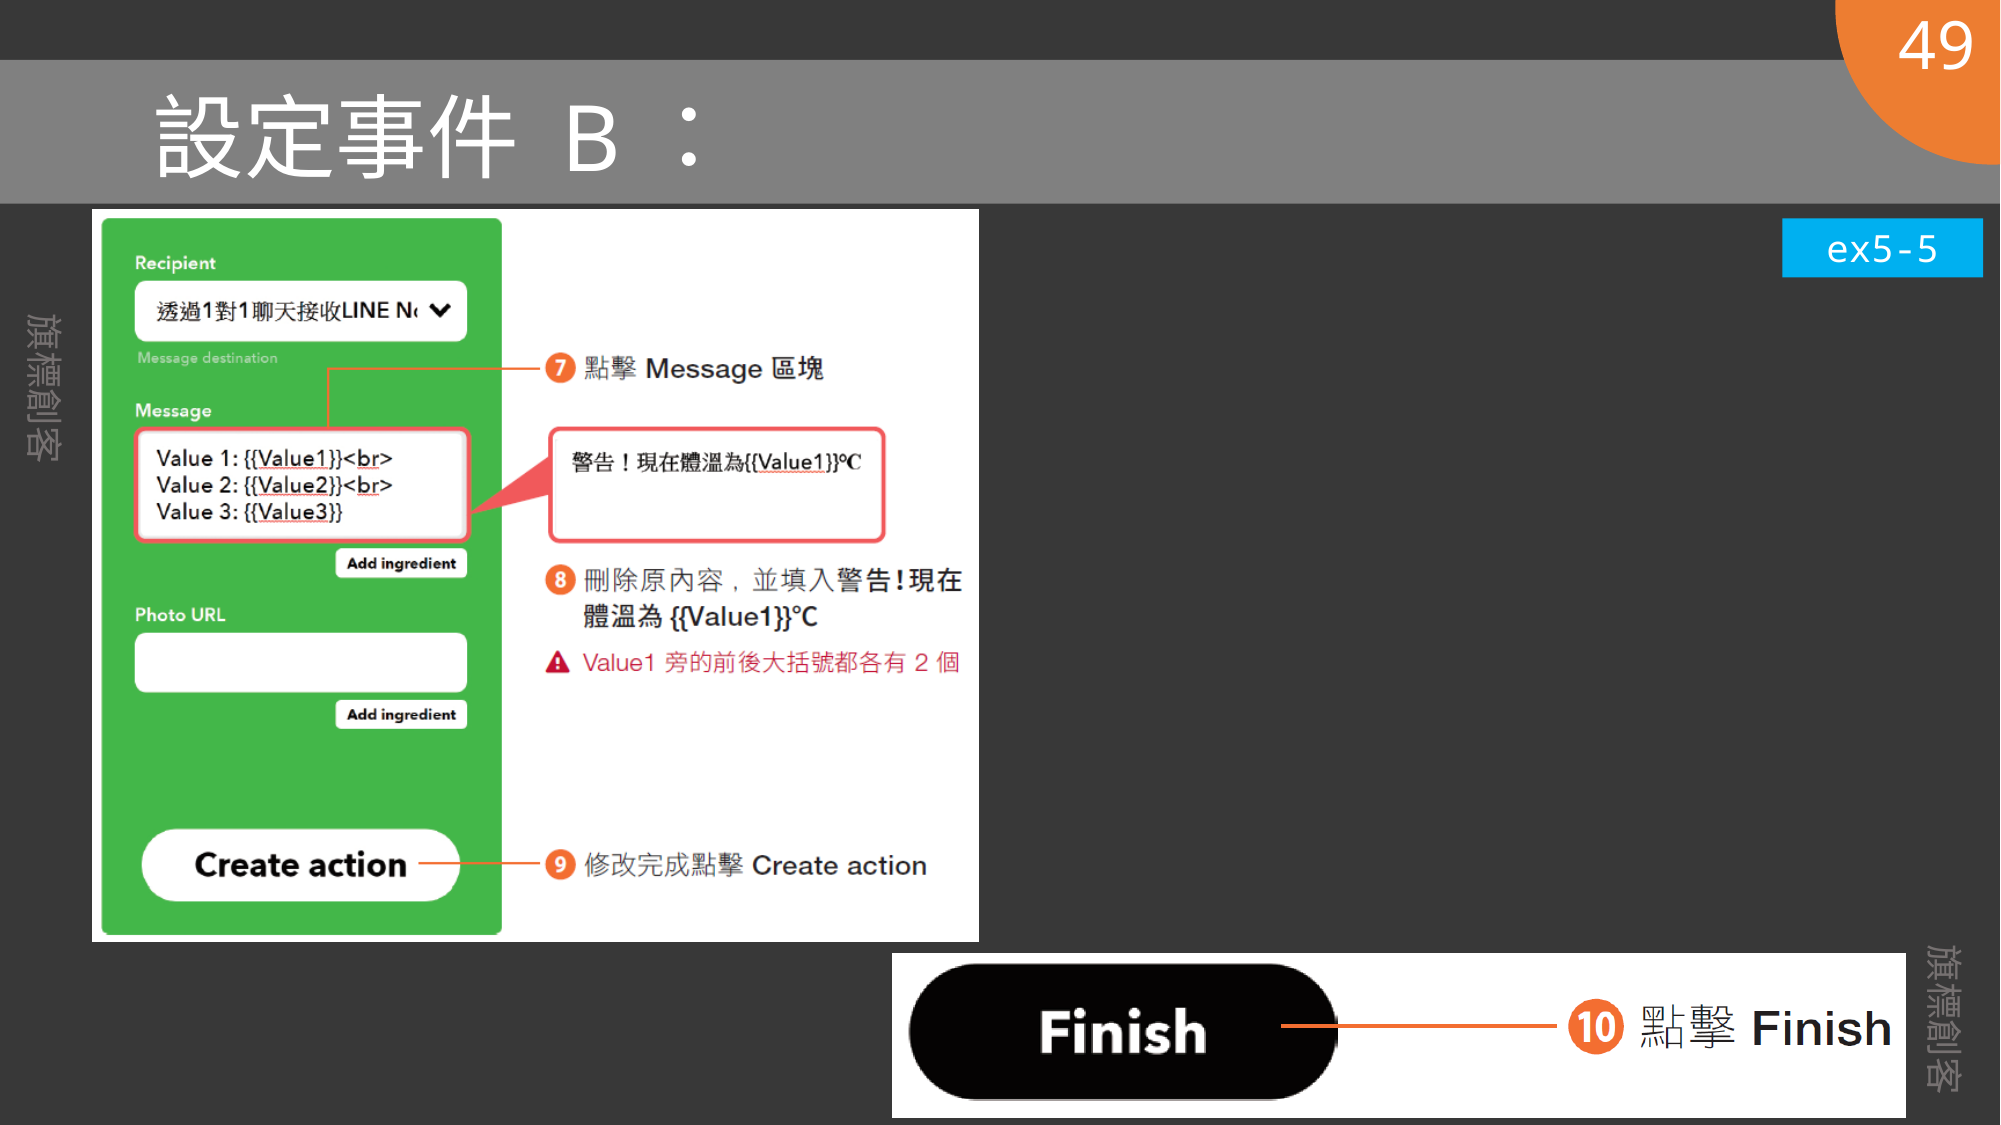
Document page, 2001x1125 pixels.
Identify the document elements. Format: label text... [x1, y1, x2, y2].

slide_number 49 [1821, 18, 1991, 79]
title 設定事件 B： [137, 33, 1863, 251]
picture [92, 209, 979, 942]
text_box ex5-5 [1781, 217, 1984, 278]
picture [892, 953, 1906, 1118]
